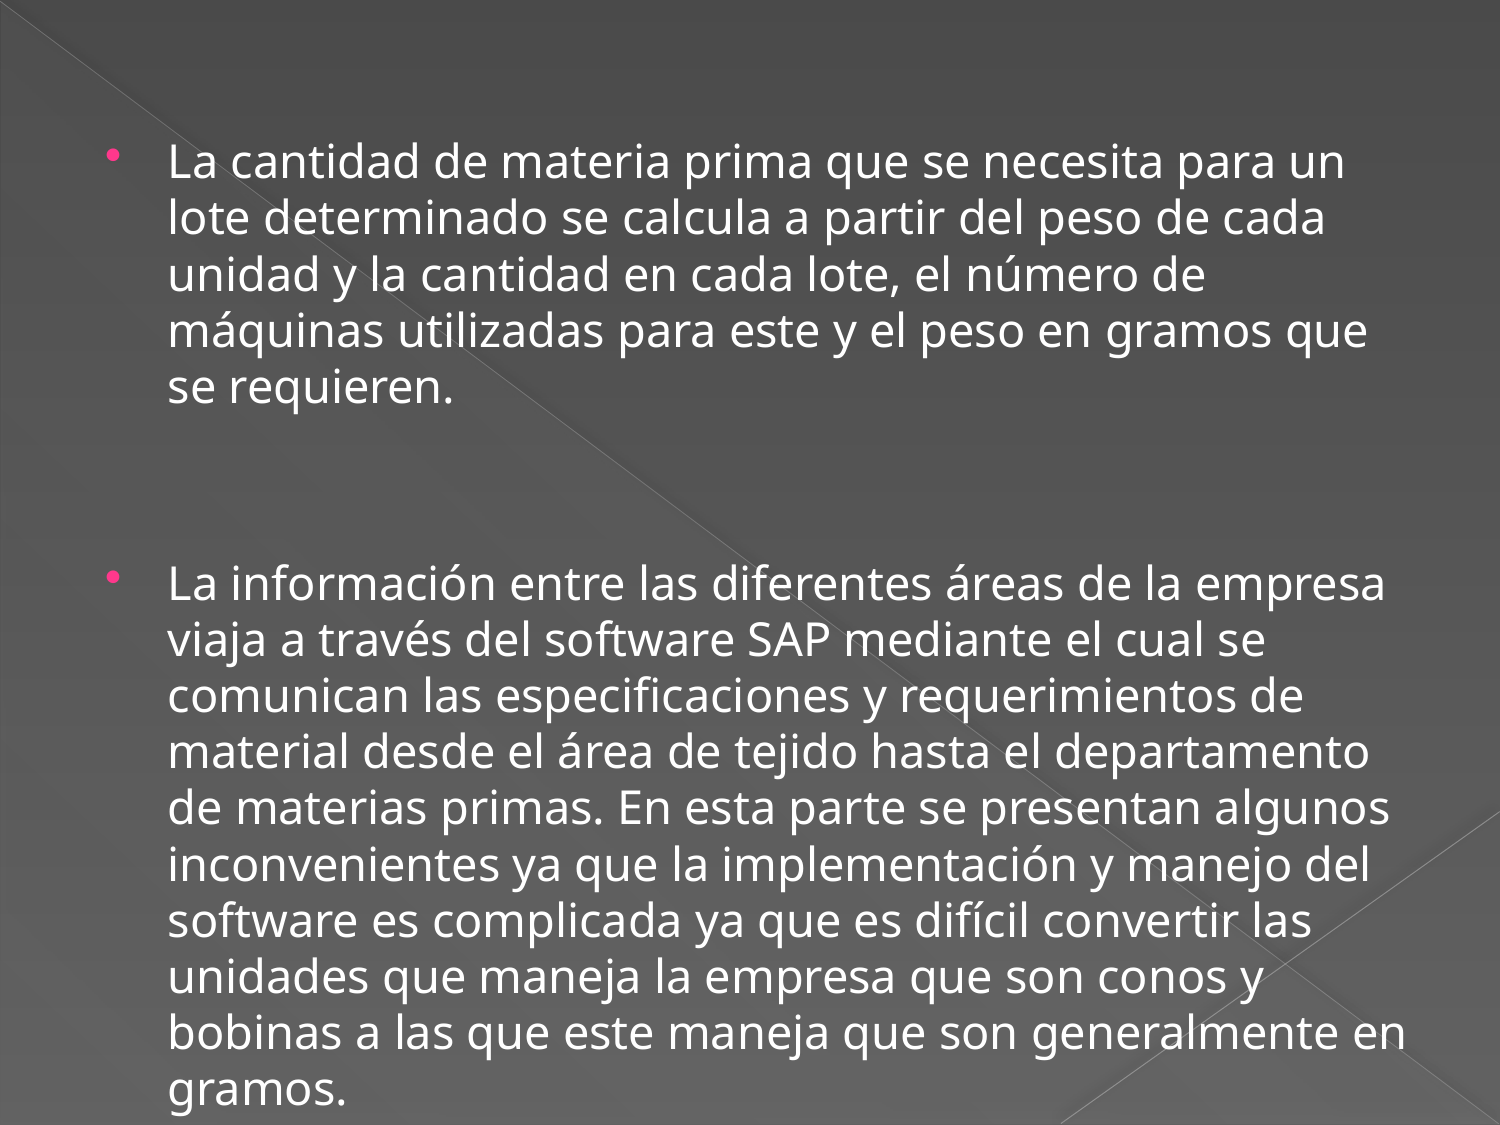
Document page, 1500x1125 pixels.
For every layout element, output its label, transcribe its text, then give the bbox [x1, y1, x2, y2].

list La cantidad de materia prima que se necesita para un lote determinado se calcula a partir del peso de cada unidad y la cantidad en cada lote, el número de máquinas utilizadas para este y el peso en gramos que se requieren. La información entre las diferentes áreas de la empresa viaja a través del software SAP mediante el cual se comunican las especificaciones y requerimientos de material desde el área de tejido hasta el departamento de materias primas. En esta parte se presentan algunos inconvenientes ya que la implementación y manejo del software es complicada ya que es difícil convertir las unidades que maneja la empresa que son conos y bobinas a las que este maneja que son generalmente en gramos. [82, 124, 1432, 1125]
